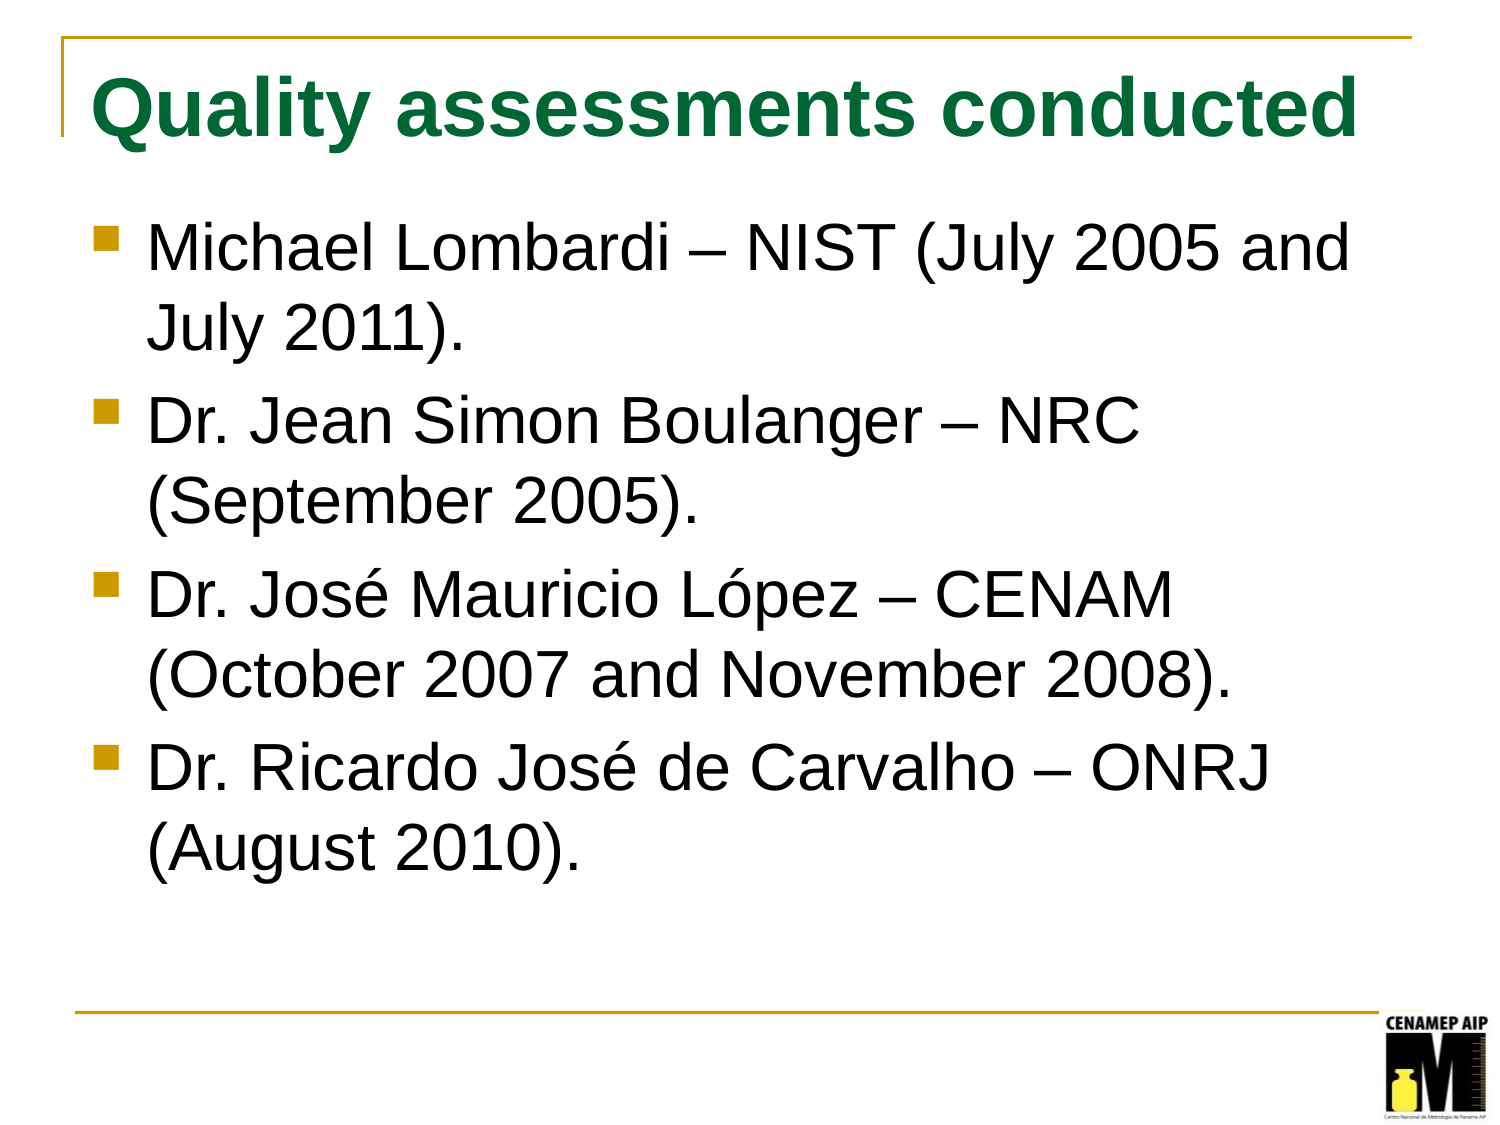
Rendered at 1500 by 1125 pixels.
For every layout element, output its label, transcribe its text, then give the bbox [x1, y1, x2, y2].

title Quality assessments conducted [75, 45, 1425, 196]
picture [1378, 1011, 1495, 1125]
list Michael Lombardi – NIST (July 2005 and July 2011). Dr. Jean Simon Boulanger – NRC (September 2005). Dr. José Mauricio López – CENAM (October 2007 and November 2008). Dr. Ricardo José de Carvalho – ONRJ (August 2010). [75, 196, 1425, 1006]
